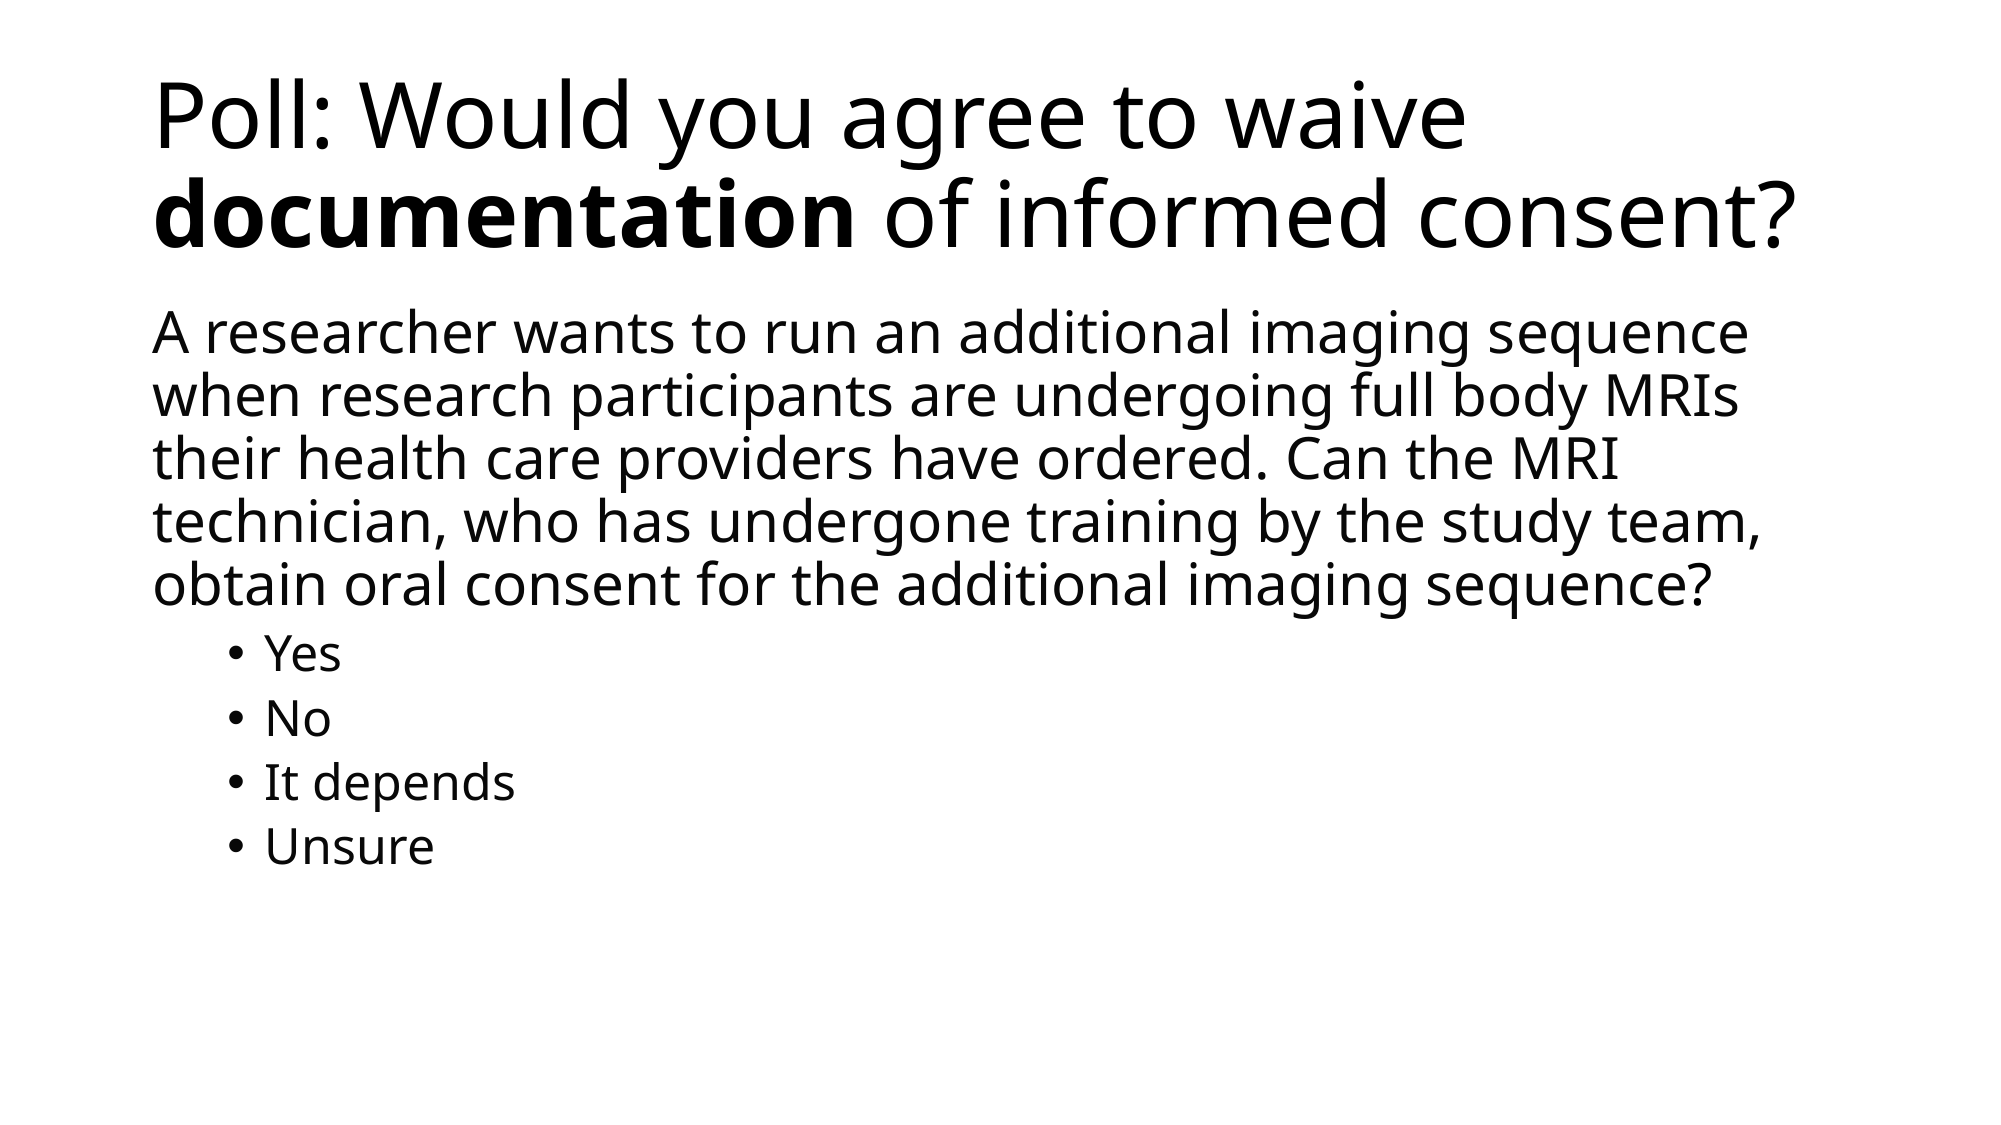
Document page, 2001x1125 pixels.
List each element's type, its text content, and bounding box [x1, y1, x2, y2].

list A researcher wants to run an additional imaging sequence when research participants are undergoing full body MRIs their health care providers have ordered. Can the MRI technician, who has undergone training by the study team, obtain oral consent for the additional imaging sequence? Yes No It depends Unsure [137, 295, 1863, 1010]
title Poll: Would you agree to waive documentation of informed consent? [137, 59, 1863, 278]
